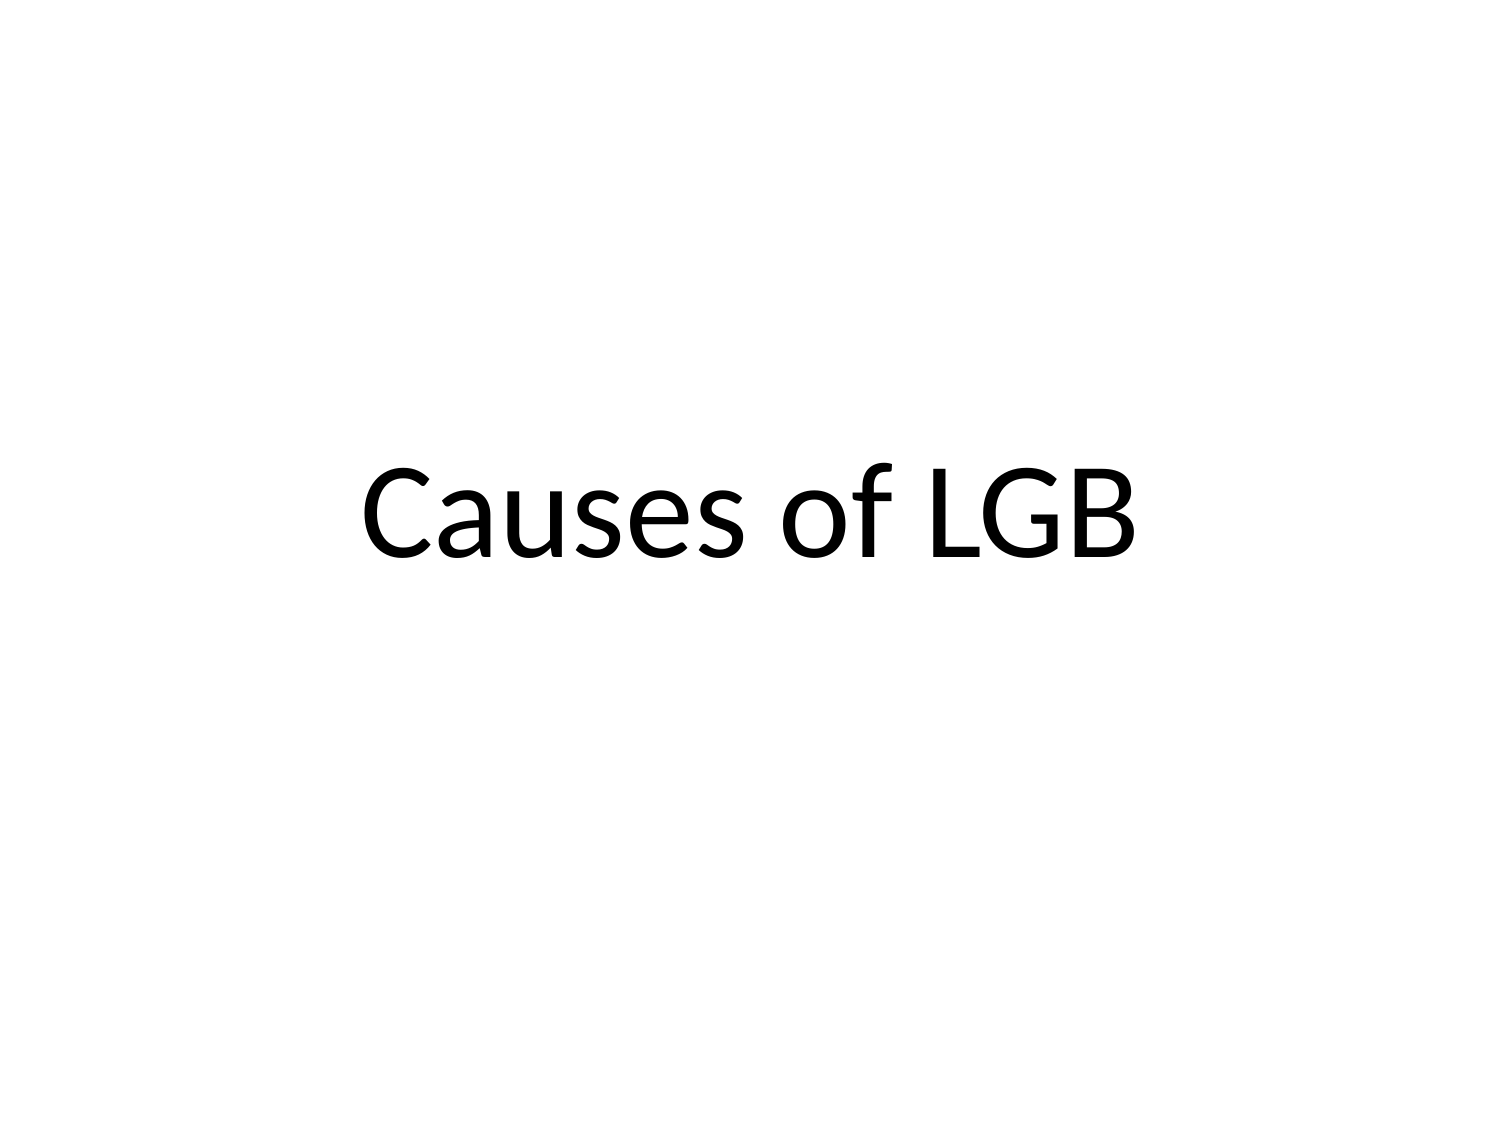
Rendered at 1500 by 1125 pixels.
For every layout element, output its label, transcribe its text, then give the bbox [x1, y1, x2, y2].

title Causes of LGB [135, 408, 1366, 597]
